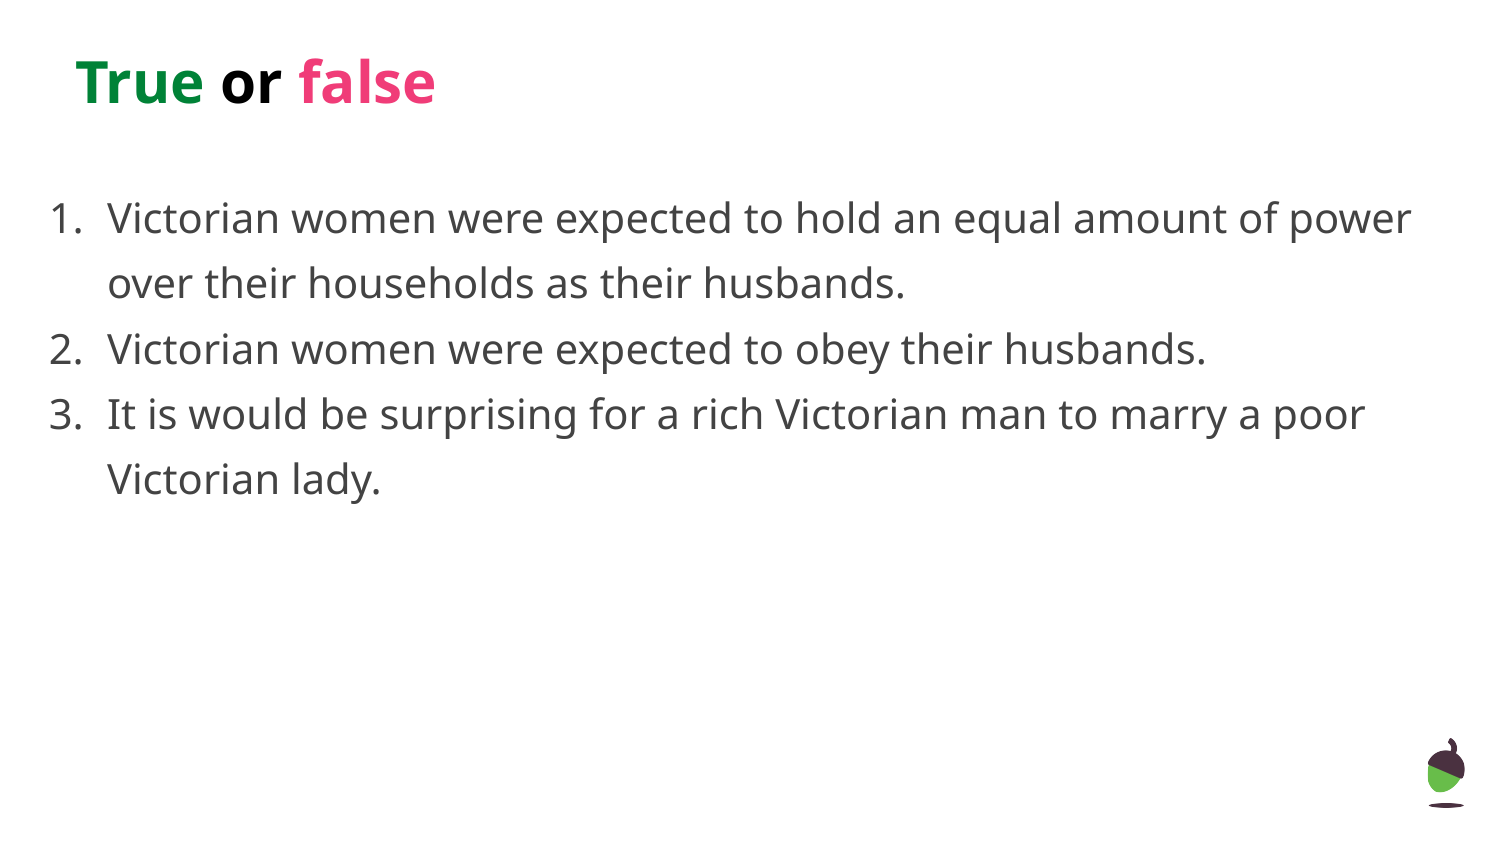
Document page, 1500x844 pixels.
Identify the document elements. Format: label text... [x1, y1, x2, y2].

list Victorian women were expected to hold an equal amount of power over their households as their husbands. Victorian women were expected to obey their husbands. It is would be surprising for a rich Victorian man to marry a poor Victorian lady. [32, 177, 1415, 667]
title True or false [75, 34, 724, 169]
picture [1427, 738, 1465, 808]
